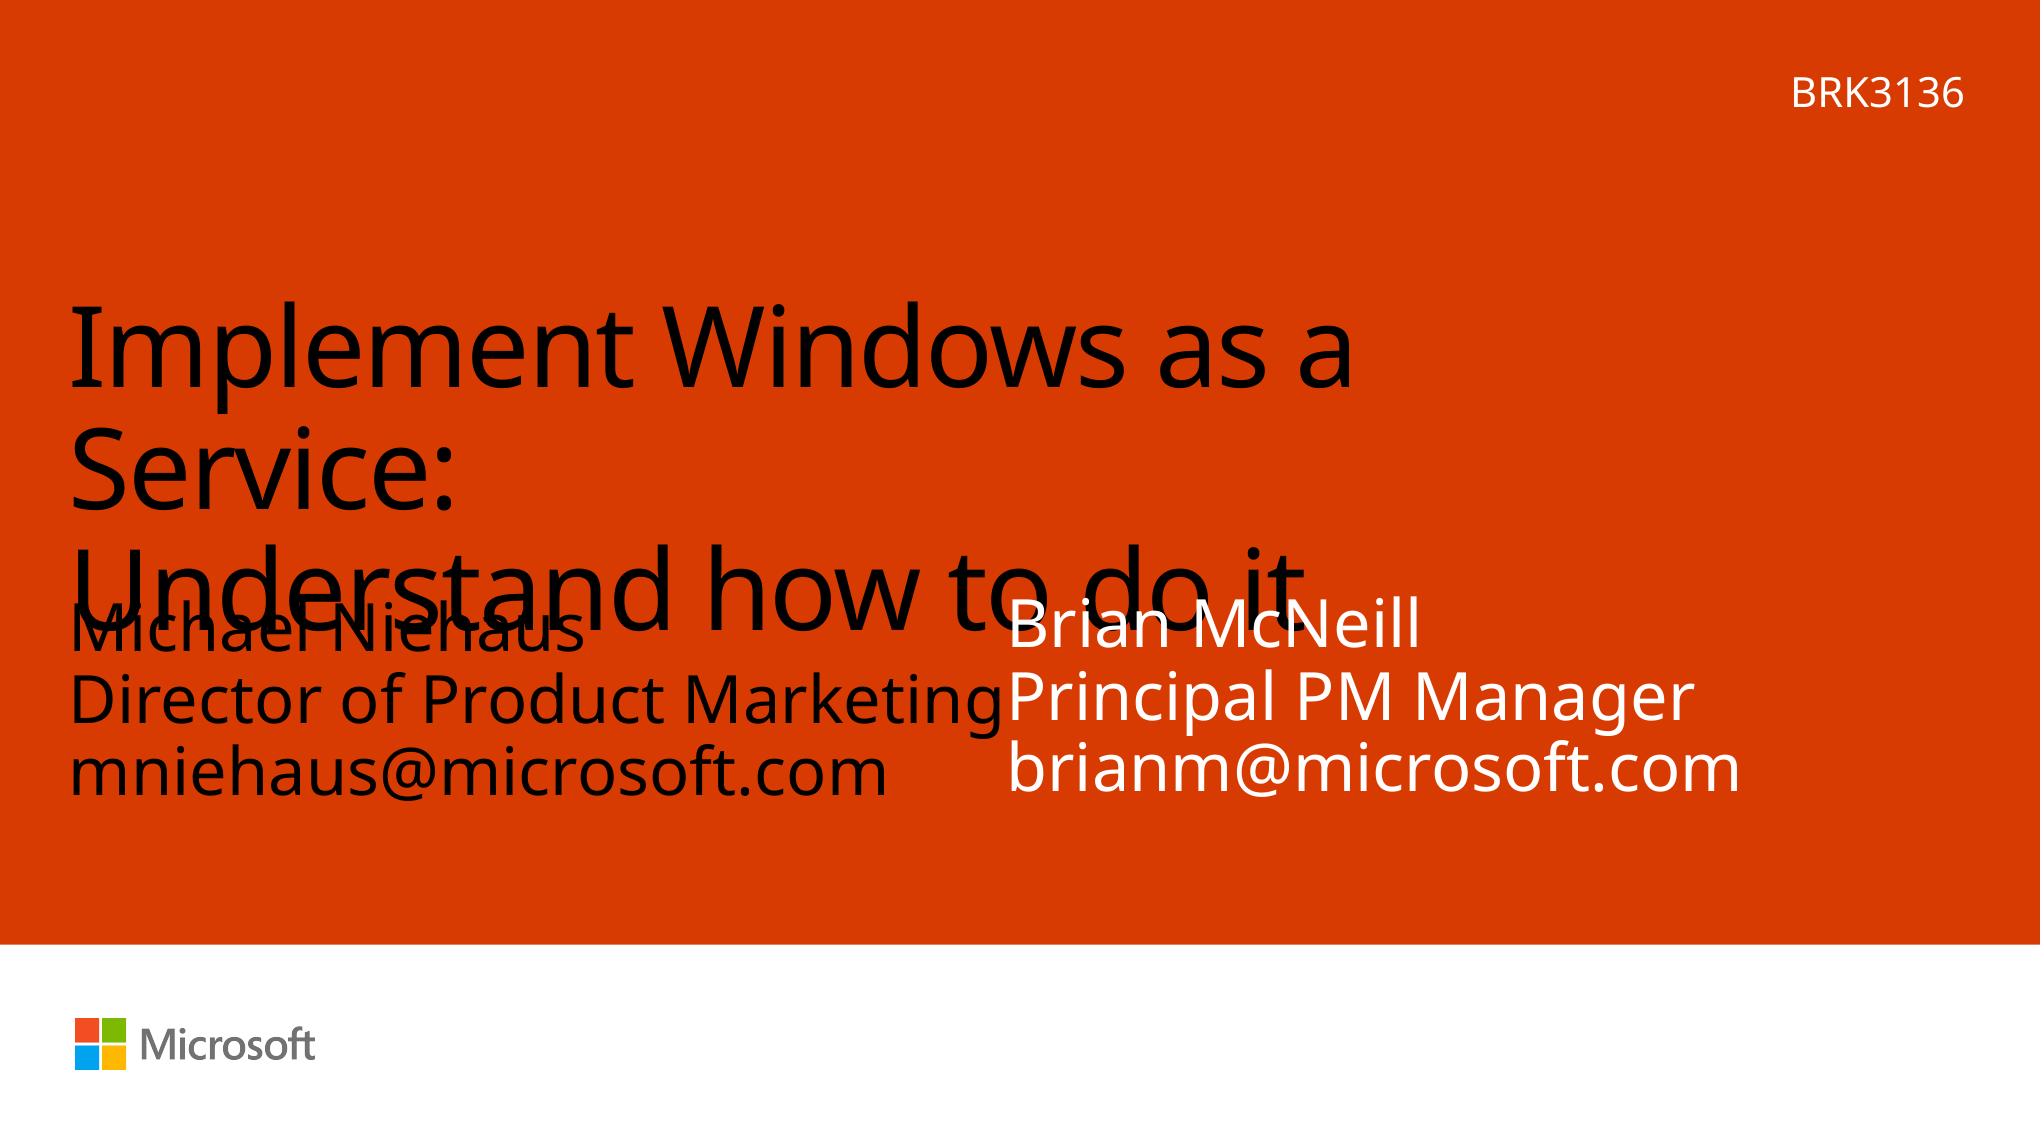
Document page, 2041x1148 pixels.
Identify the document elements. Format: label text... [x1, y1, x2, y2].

picture [75, 1018, 315, 1070]
list Michael Niehaus Director of Product Marketing mniehaus@microsoft.com [45, 575, 1246, 876]
text_box BRK3136 [1595, 48, 1996, 139]
title Implement Windows as a Service: Understand how to do it [45, 275, 1733, 575]
text_box Brian McNeill Principal PM Manager brianm@microsoft.com [982, 572, 2041, 873]
